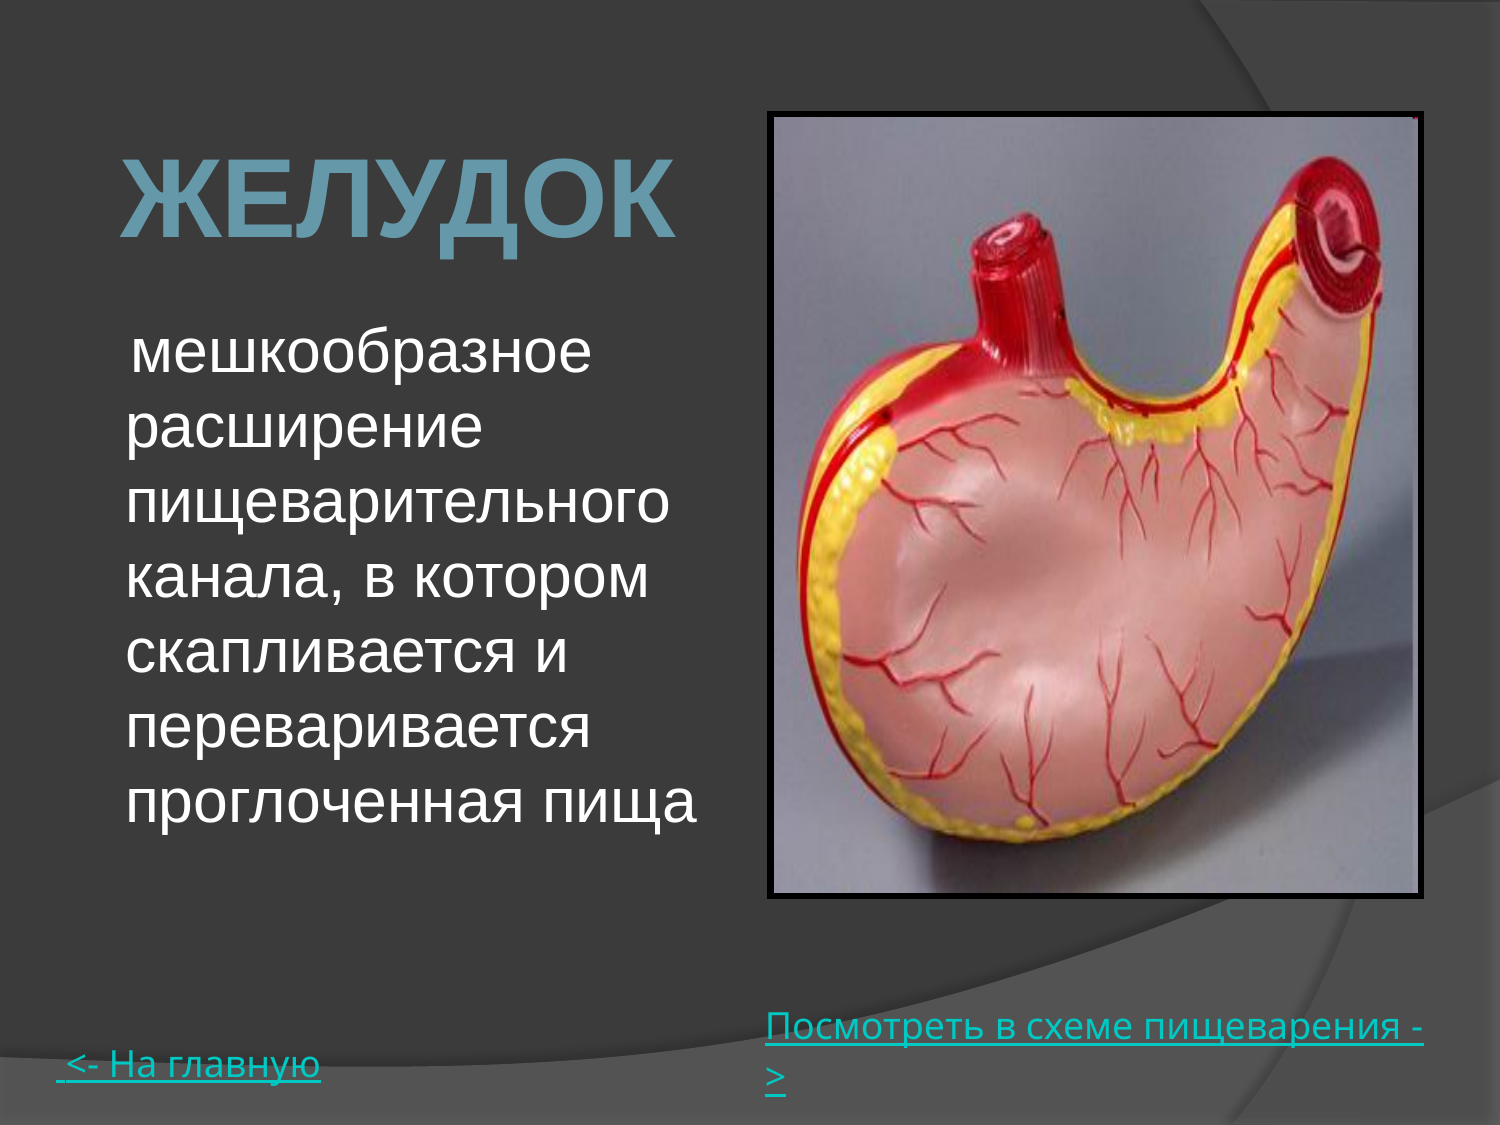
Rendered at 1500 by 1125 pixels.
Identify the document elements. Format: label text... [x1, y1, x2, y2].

text_box Посмотреть в схеме пищеварения -> [750, 994, 1459, 1112]
text_box <- На главную [41, 1032, 420, 1098]
list мешкообразное расширение пищеварительного канала, в котором скапливается и переваривается проглоченная пища [41, 302, 740, 978]
text_box Желудок [35, 117, 762, 268]
picture [773, 116, 1419, 894]
